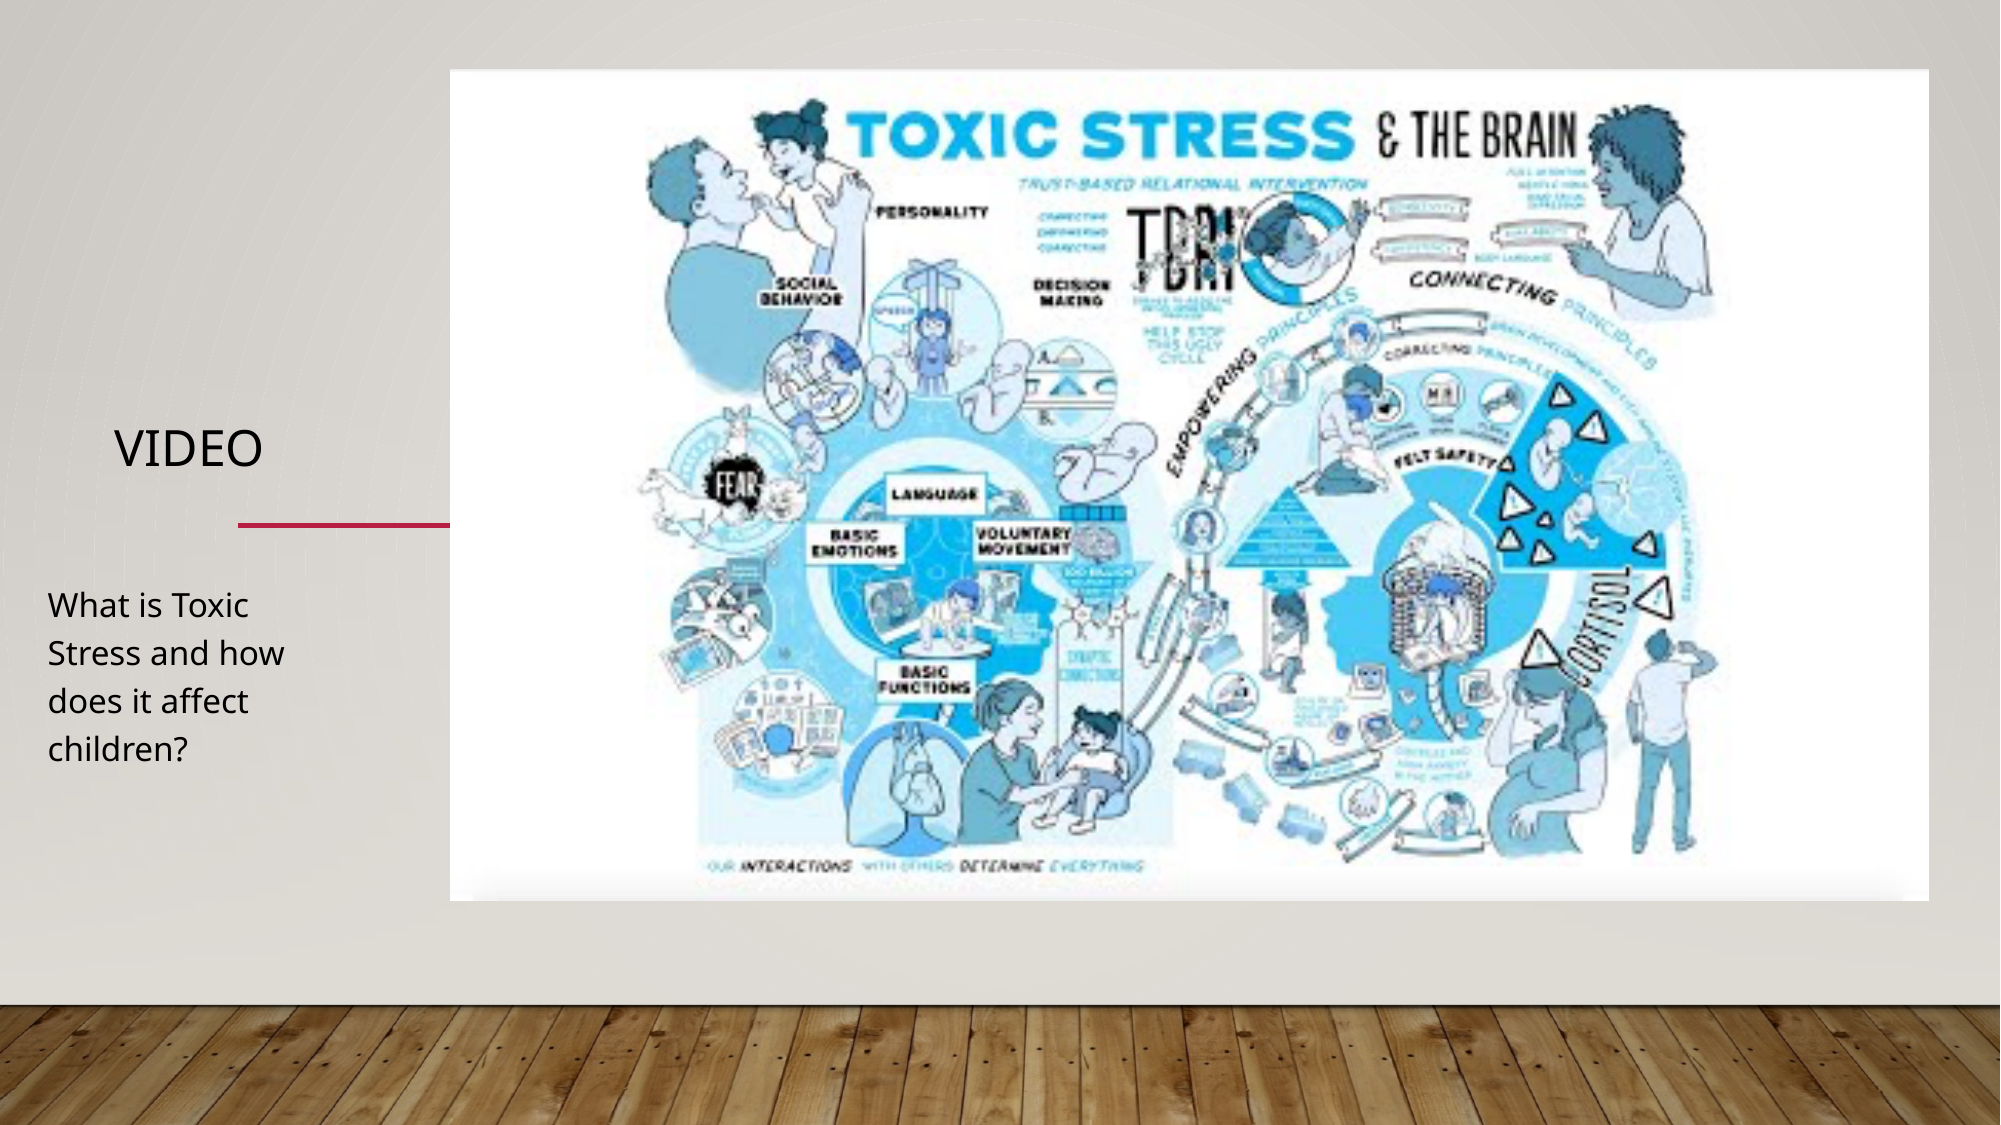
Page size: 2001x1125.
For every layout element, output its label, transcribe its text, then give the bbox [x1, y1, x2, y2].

picture [0, 1005, 2000, 1125]
title video [99, 116, 449, 485]
list What is Toxic Stress and how does it affect children? [32, 568, 326, 938]
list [449, 68, 1930, 902]
